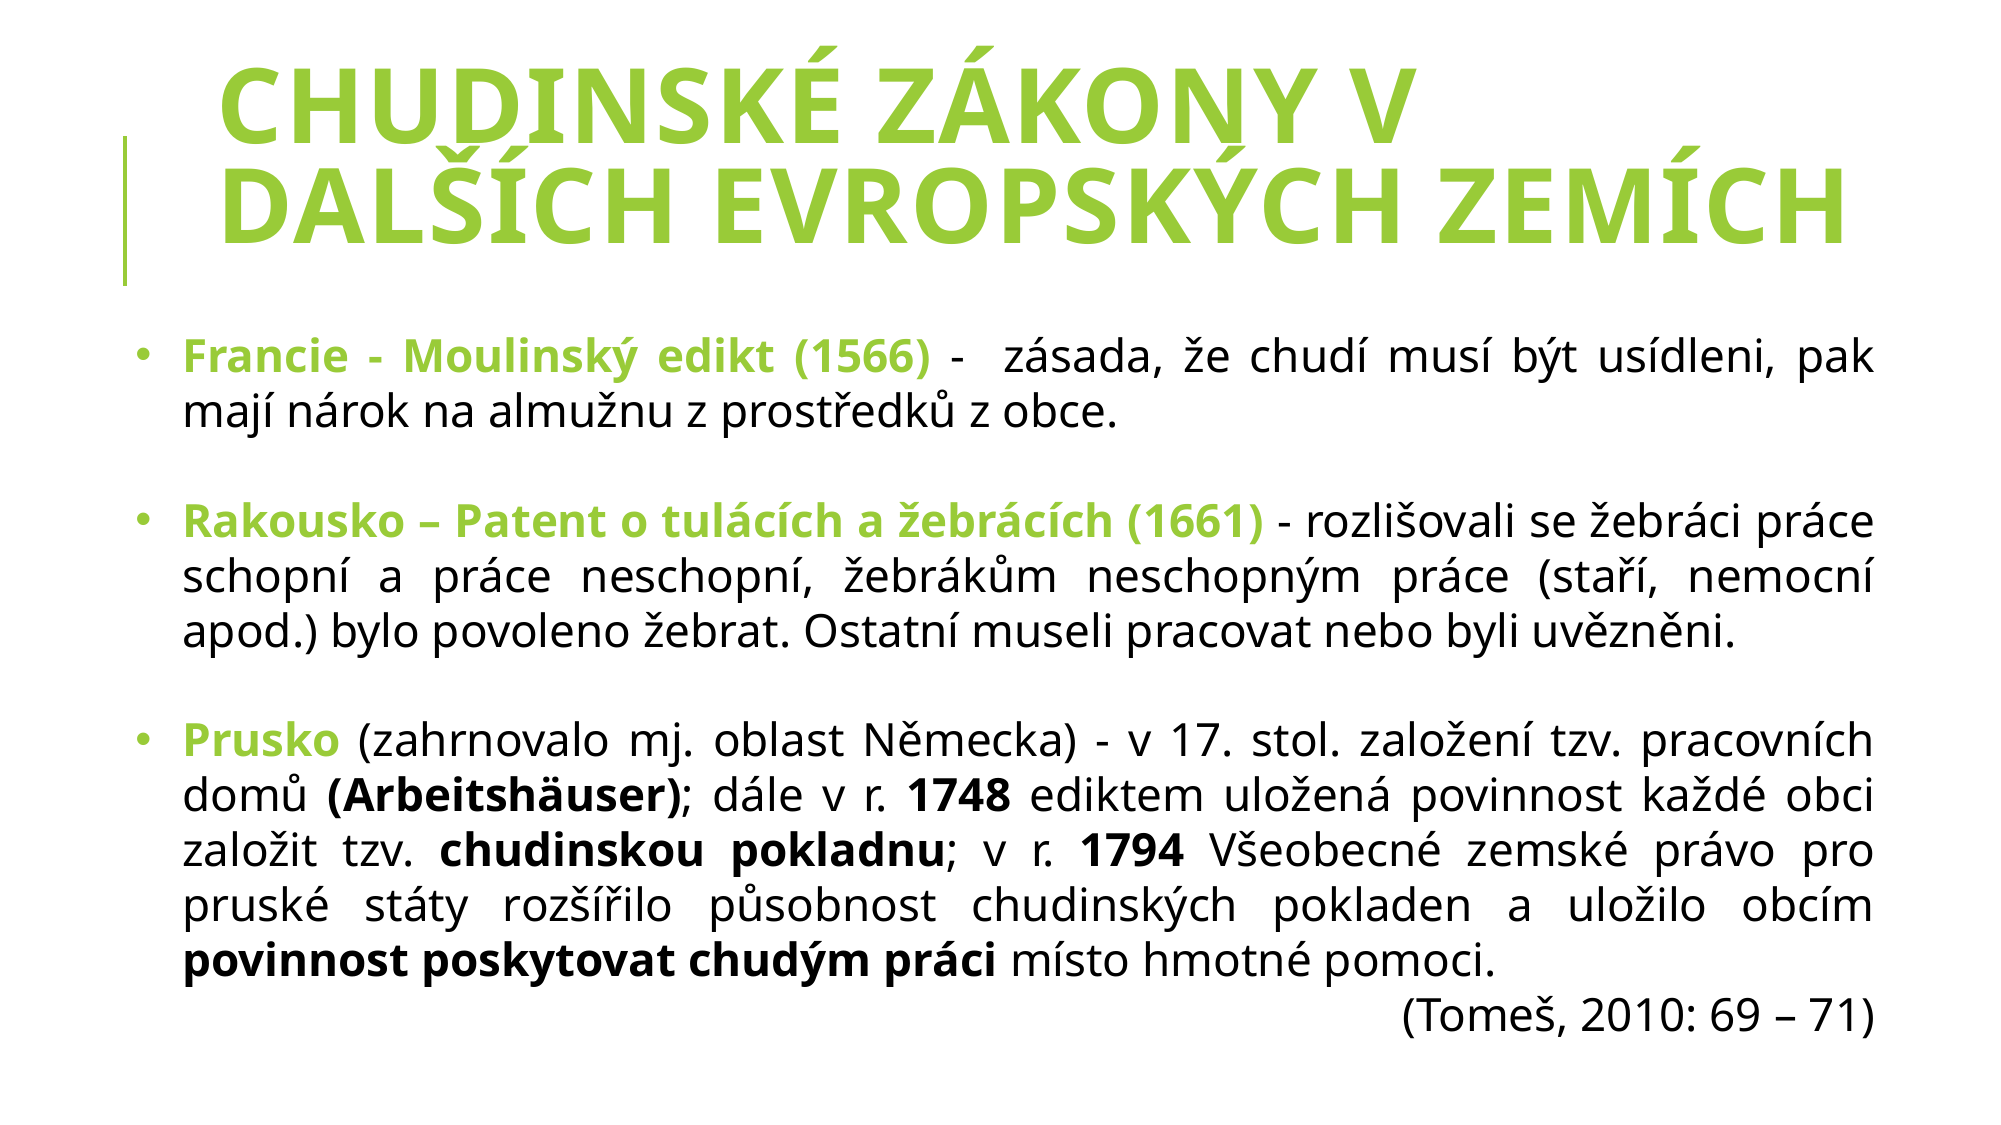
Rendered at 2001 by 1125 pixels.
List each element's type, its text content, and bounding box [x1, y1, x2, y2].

title Chudinské zákony v dalších evropských zemích [201, 140, 1872, 287]
text_box Francie - Moulinský edikt (1566) - zásada, že chudí musí být usídleni, pak mají nárok na almužnu z prostředků z obce. Rakousko – Patent o tulácích a žebrácích (1661) - rozlišovali se žebráci práce schopní a práce neschopní, žebrákům neschopným práce (staří, nemocní apod.) bylo povoleno žebrat. Ostatní museli pracovat nebo byli uvězněni. Prusko (zahrnovalo mj. oblast Německa) - v 17. stol. založení tzv. pracovních domů (Arbeitshäuser); dále v r. 1748 ediktem uložená povinnost každé obci založit tzv. chudinskou pokladnu; v r. 1794 Všeobecné zemské právo pro pruské státy rozšířilo působnost chudinských pokladen a uložilo obcím povinnost poskytovat chudým práci místo hmotné pomoci. (Tomeš, 2010: 69 – 71) [120, 318, 1891, 1049]
